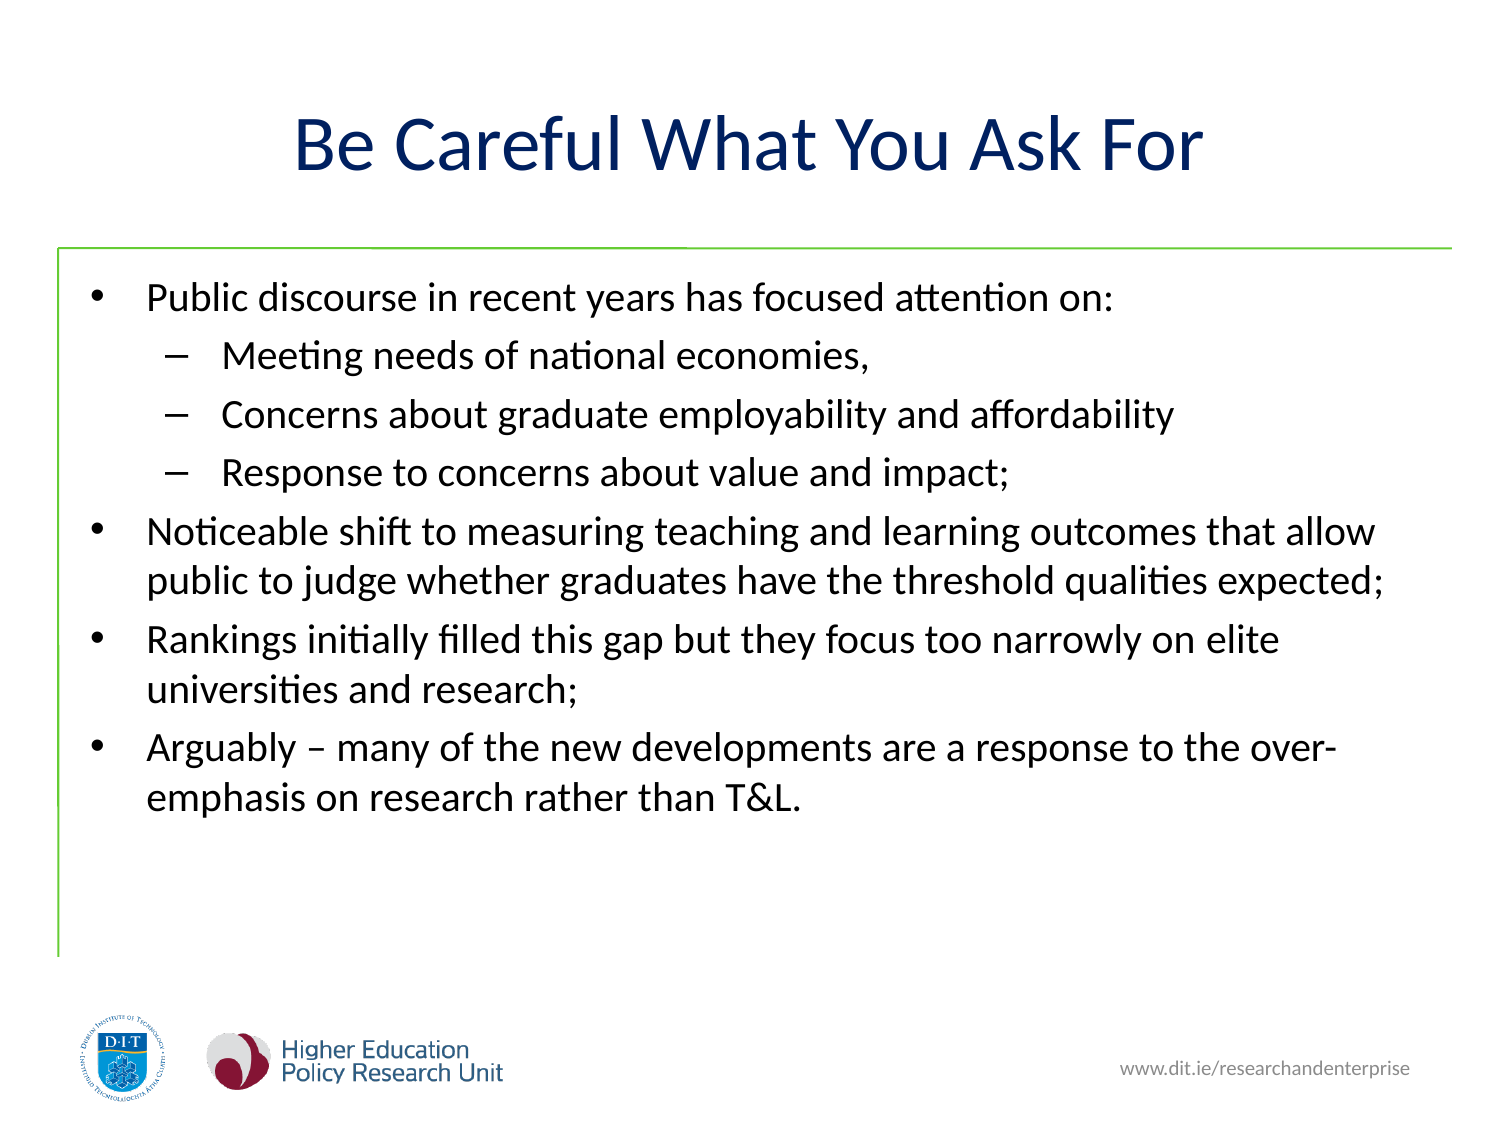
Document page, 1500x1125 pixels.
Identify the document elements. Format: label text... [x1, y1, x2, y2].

title Be Careful What You Ask For [74, 44, 1426, 233]
list Public discourse in recent years has focused attention on: Meeting needs of national economies, Concerns about graduate employability and affordability Response to concerns about value and impact; Noticeable shift to measuring teaching and learning outcomes that allow public to judge whether graduates have the threshold qualities expected; Rankings initially filled this gap but they focus too narrowly on elite universities and research; Arguably – many of the new developments are a response to the over-emphasis on research rather than T&L. [74, 262, 1426, 1006]
picture [75, 1012, 505, 1103]
